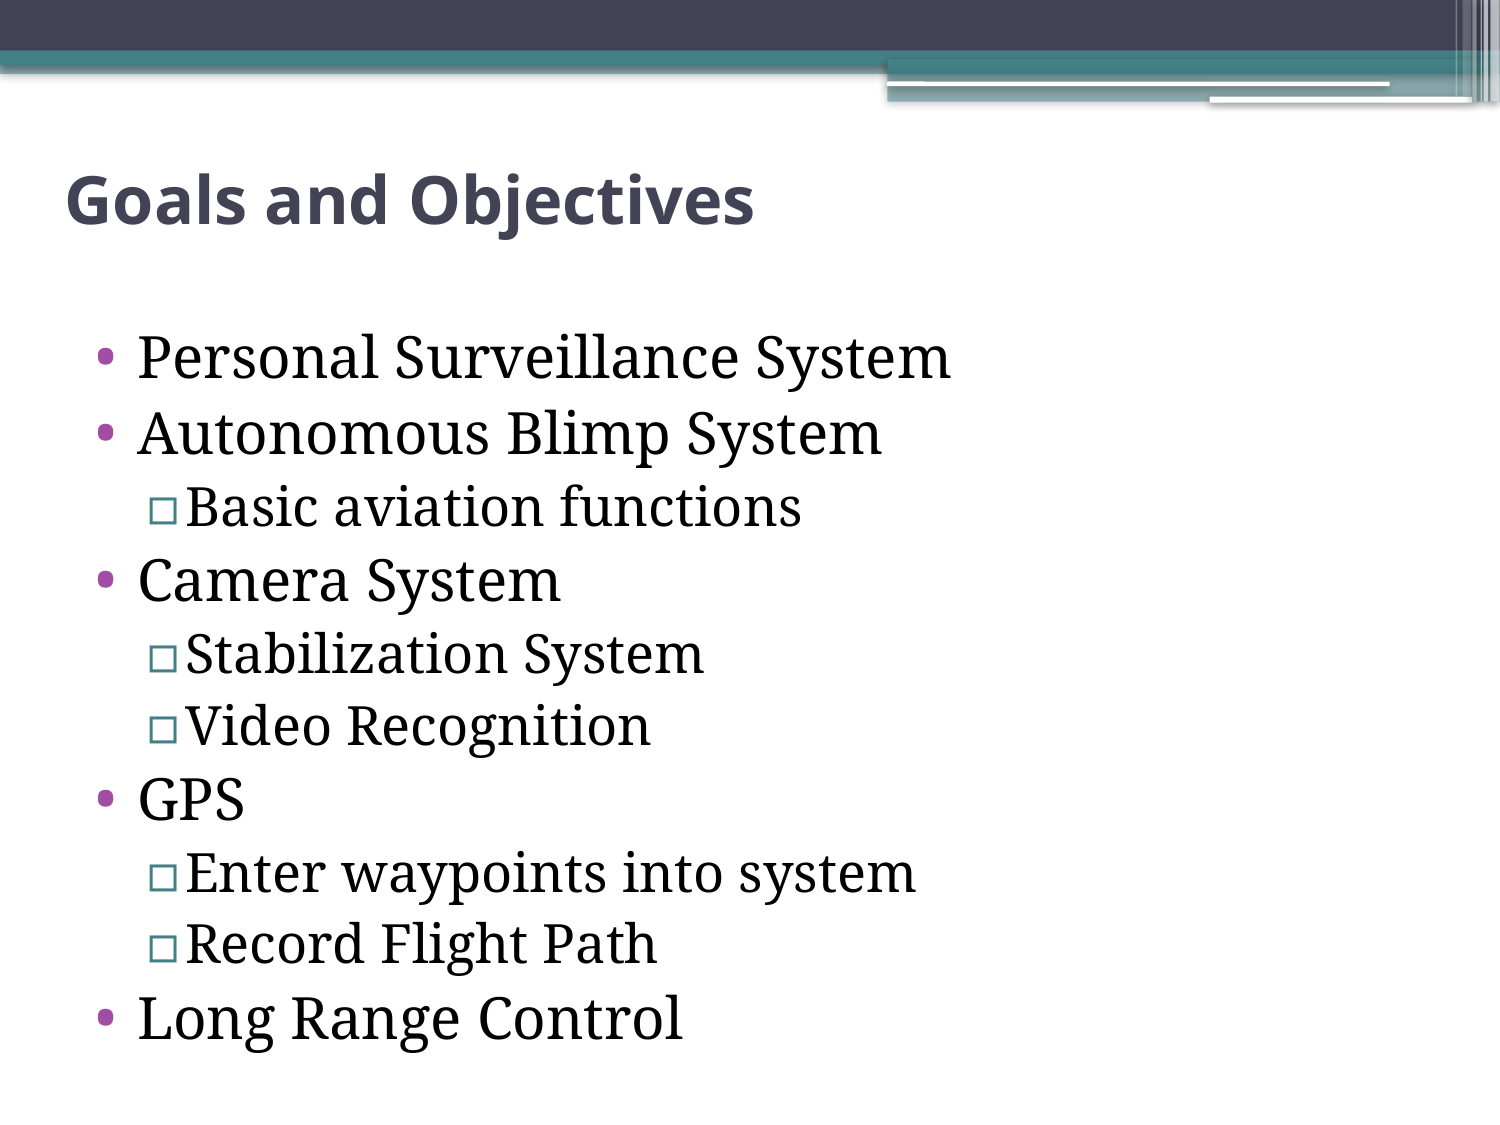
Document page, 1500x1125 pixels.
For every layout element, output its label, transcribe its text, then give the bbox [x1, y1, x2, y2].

title Goals and Objectives [50, 149, 1400, 325]
list Personal Surveillance System Autonomous Blimp System Basic aviation functions Camera System Stabilization System Video Recognition GPS Enter waypoints into system Record Flight Path Long Range Control [62, 312, 1450, 1063]
